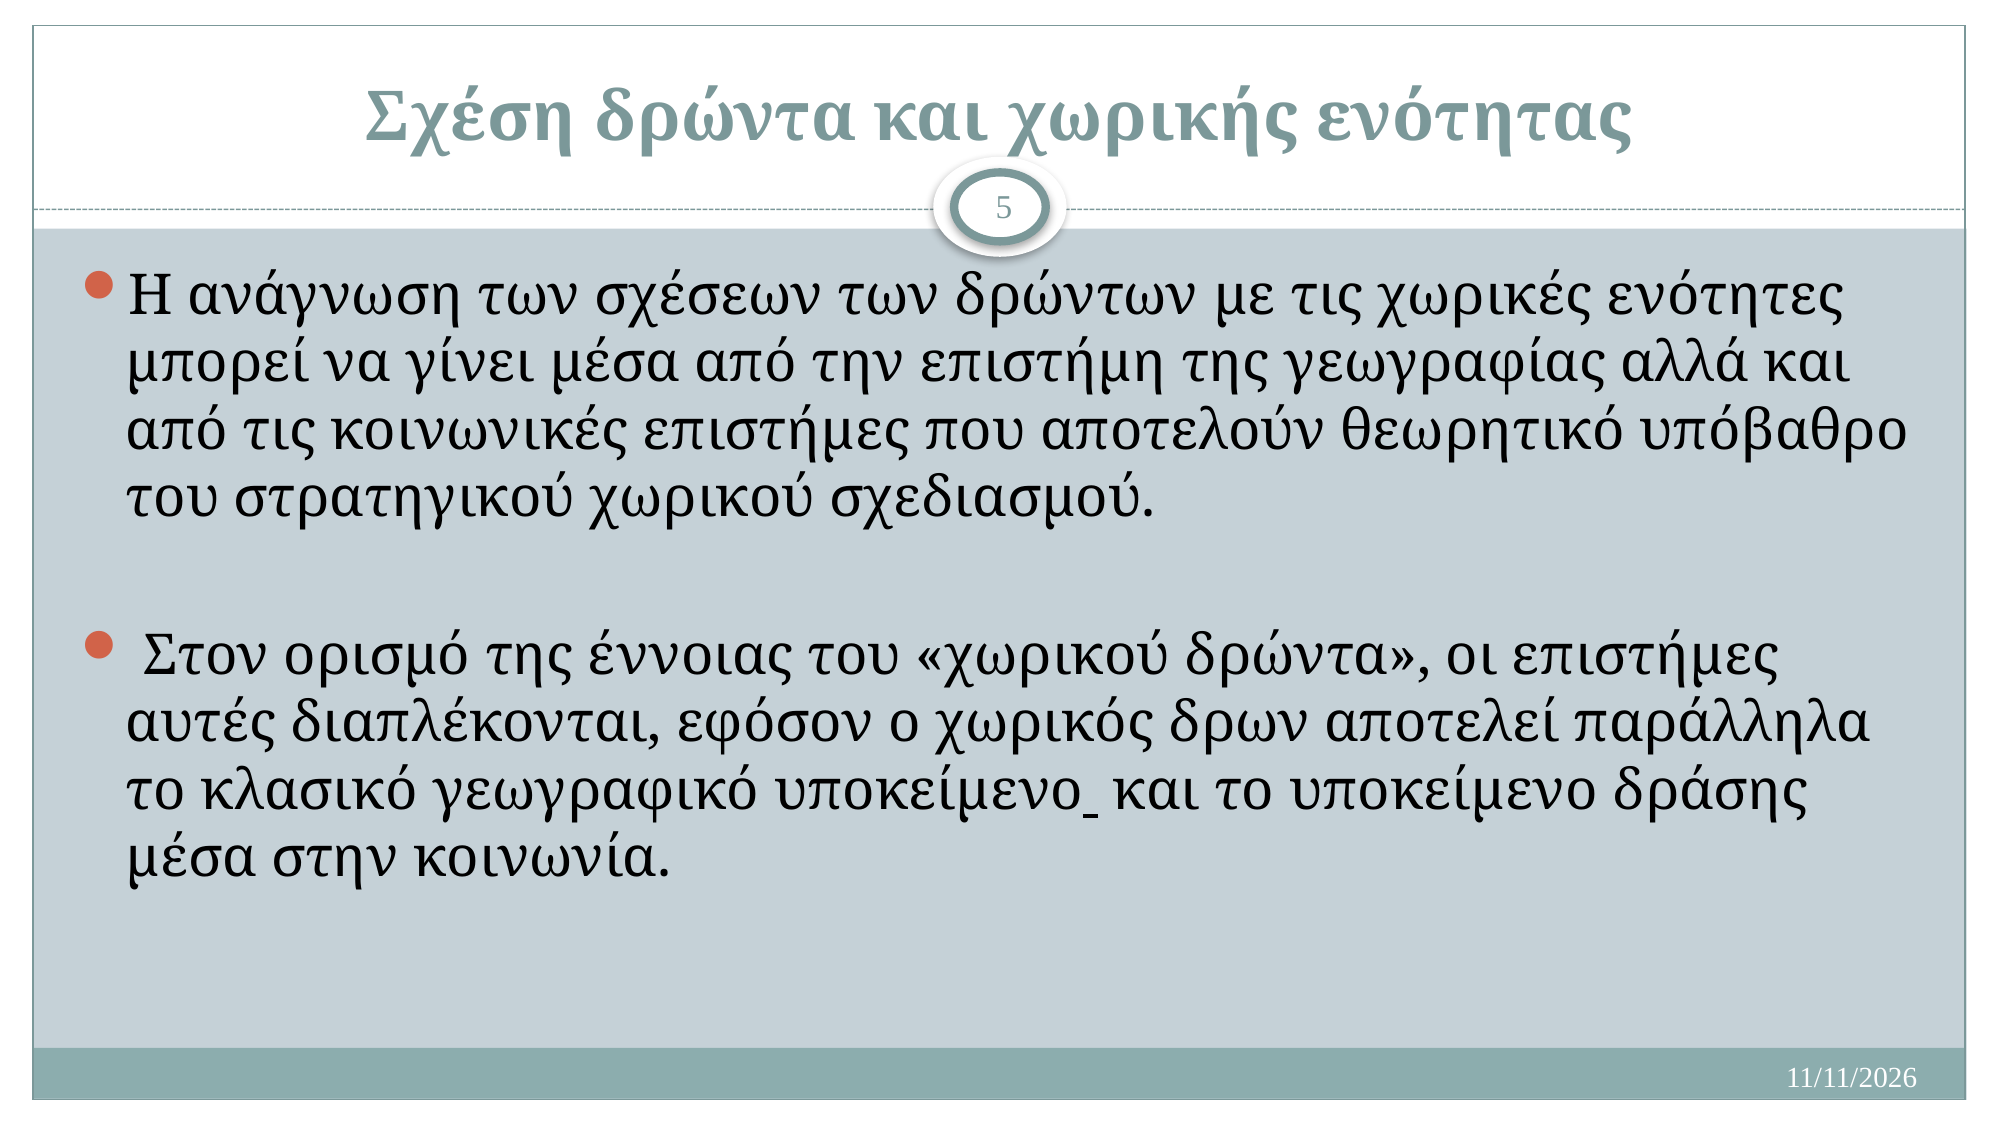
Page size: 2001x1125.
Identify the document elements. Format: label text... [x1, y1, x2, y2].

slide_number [1266, 1050, 1933, 1111]
title Σχέση δρώντα και χωρικής ενότητας [65, 37, 1933, 162]
slide_number 5 [954, 168, 1055, 241]
list Η ανάγνωση των σχέσεων των δρώντων με τις χωρικές ενότητες μπορεί να γίνει μέσα από την επιστήμη της γεωγραφίας αλλά και από τις κοινωνικές επιστήμες που αποτελούν θεωρητικό υπόβαθρο του στρατηγικού χωρικού σχεδιασμού. Στον ορισμό της έννοιας του «χωρικού δρώντα», οι επιστήμες αυτές διαπλέκονται, εφόσον ο χωρικός δρων αποτελεί παράλληλα το κλασικό γεωγραφικό υποκείμενο και το υποκείμενο δράσης μέσα στην κοινωνία. [66, 250, 1926, 1001]
